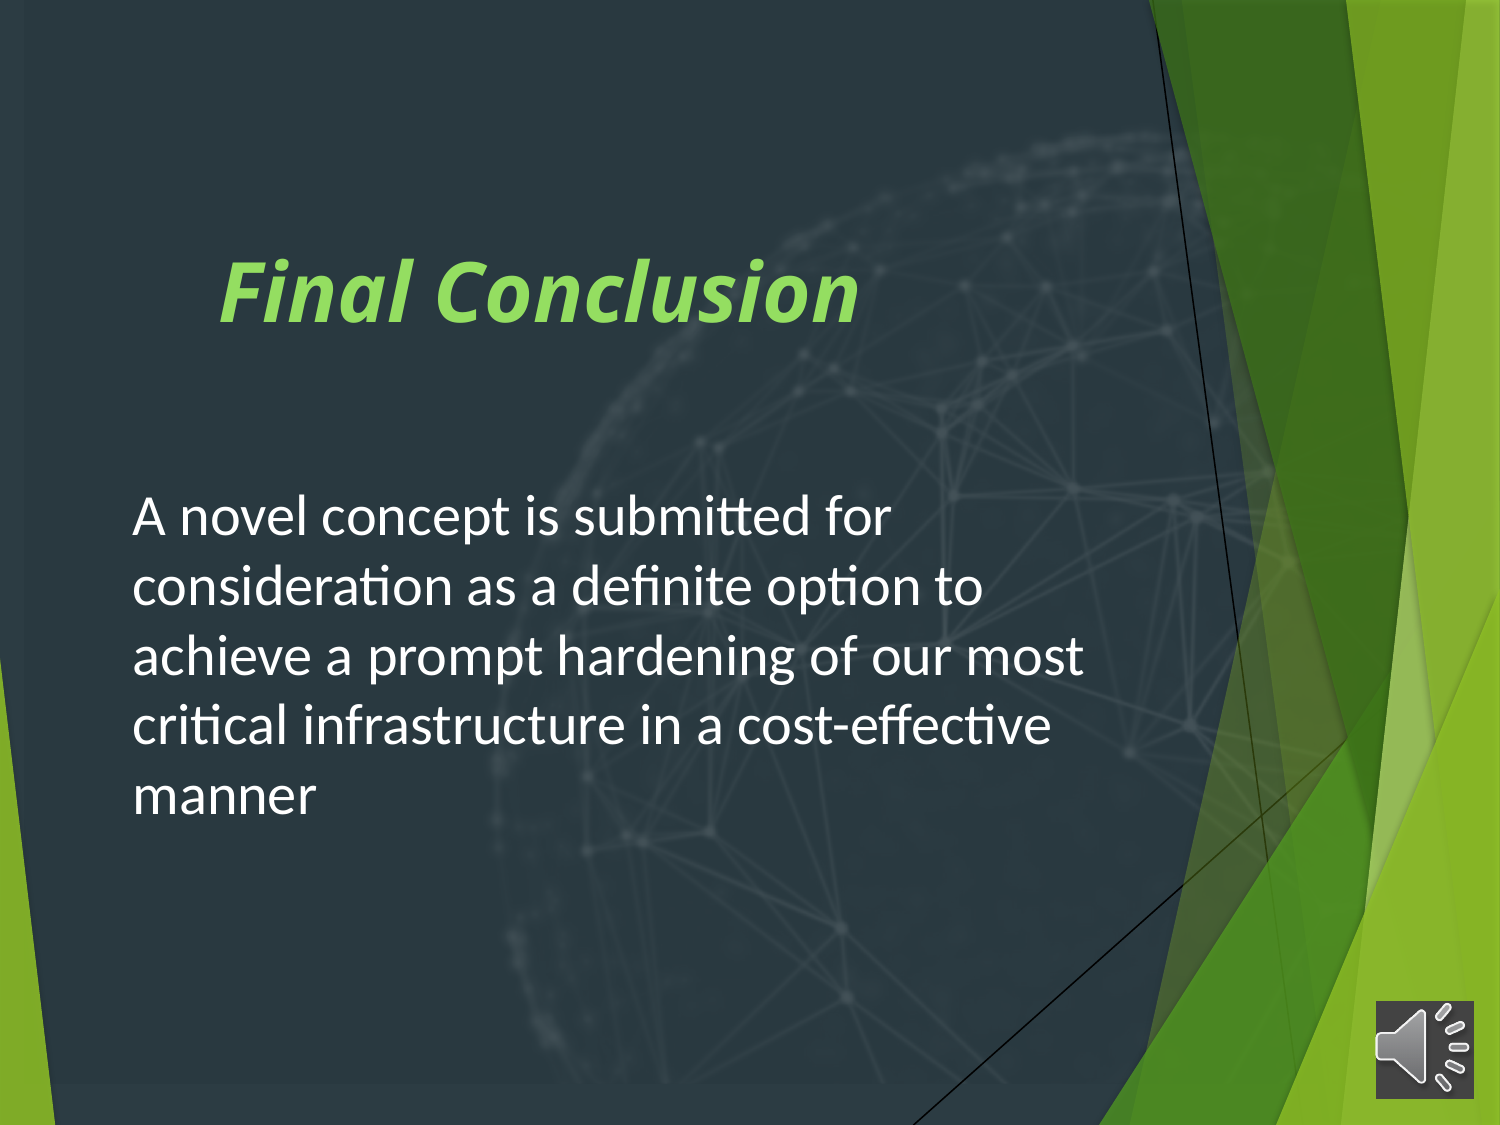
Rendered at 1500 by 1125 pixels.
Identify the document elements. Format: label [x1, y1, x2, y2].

picture [1374, 999, 1476, 1101]
text_box [0, 0, 1500, 1125]
